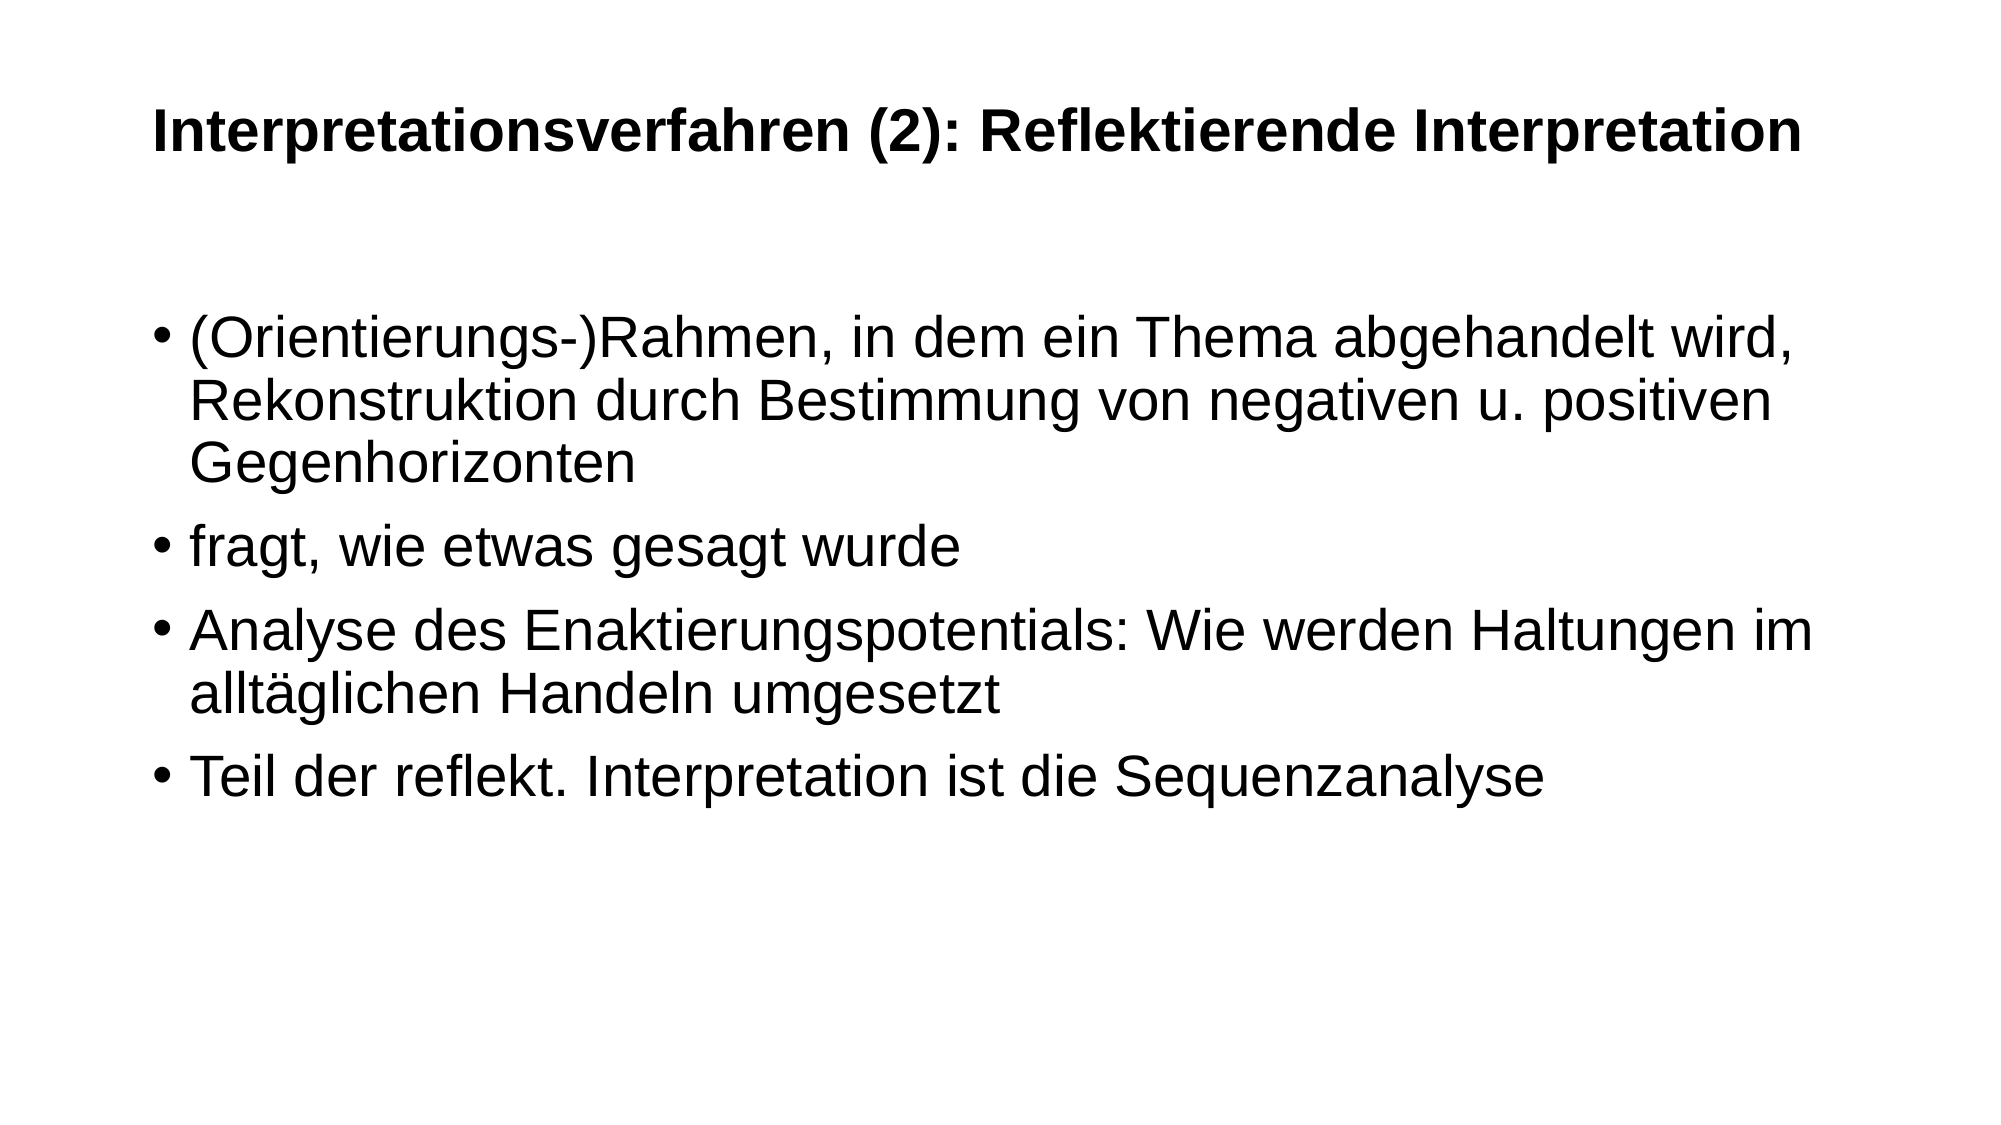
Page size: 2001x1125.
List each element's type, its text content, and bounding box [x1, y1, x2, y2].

title Interpretationsverfahren (2): Reflektierende Interpretation [137, 59, 1863, 278]
list (Orientierungs-)Rahmen, in dem ein Thema abgehandelt wird, Rekonstruktion durch Bestimmung von negativen u. positiven Gegenhorizonten fragt, wie etwas gesagt wurde Analyse des Enaktierungspotentials: Wie werden Haltungen im alltäglichen Handeln umgesetzt Teil der reflekt. Interpretation ist die Sequenzanalyse [137, 299, 1863, 1014]
